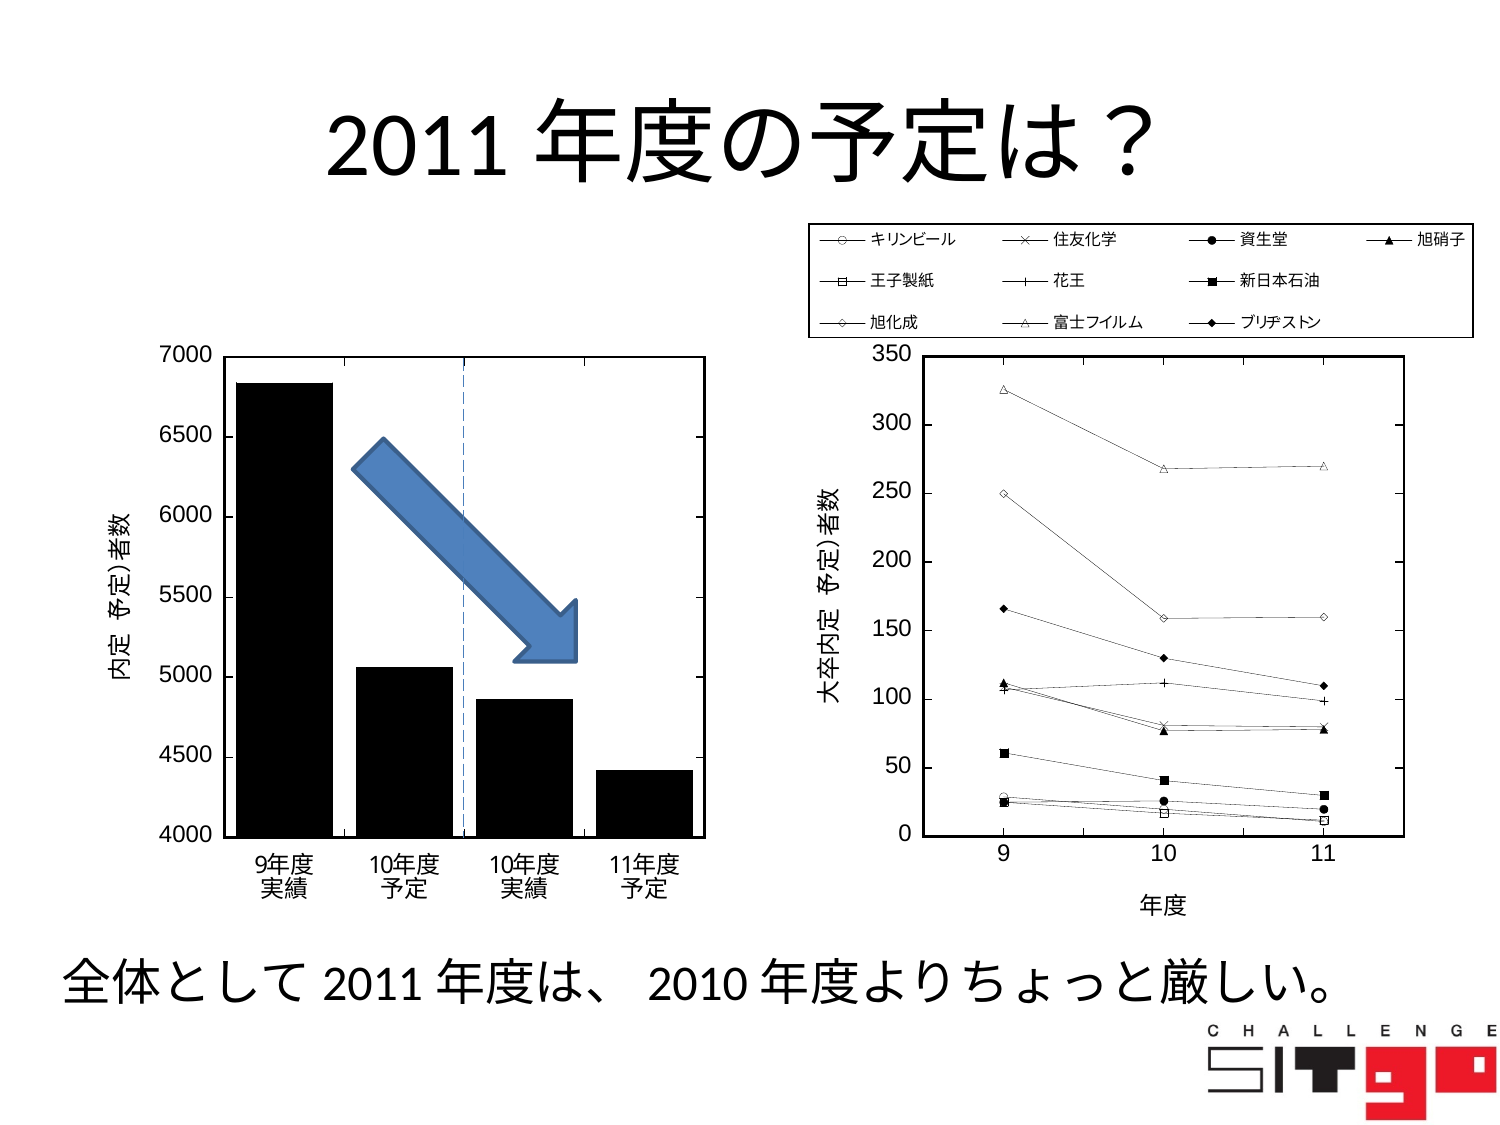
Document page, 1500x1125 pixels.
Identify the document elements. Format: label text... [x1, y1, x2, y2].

title 2011年度の予定は？ [75, 45, 1425, 217]
picture [1204, 1021, 1500, 1125]
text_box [801, 212, 1500, 933]
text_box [80, 212, 801, 934]
text_box 全体として2011年度は、2010年度よりちょっと厳しい。 [46, 942, 1374, 1018]
